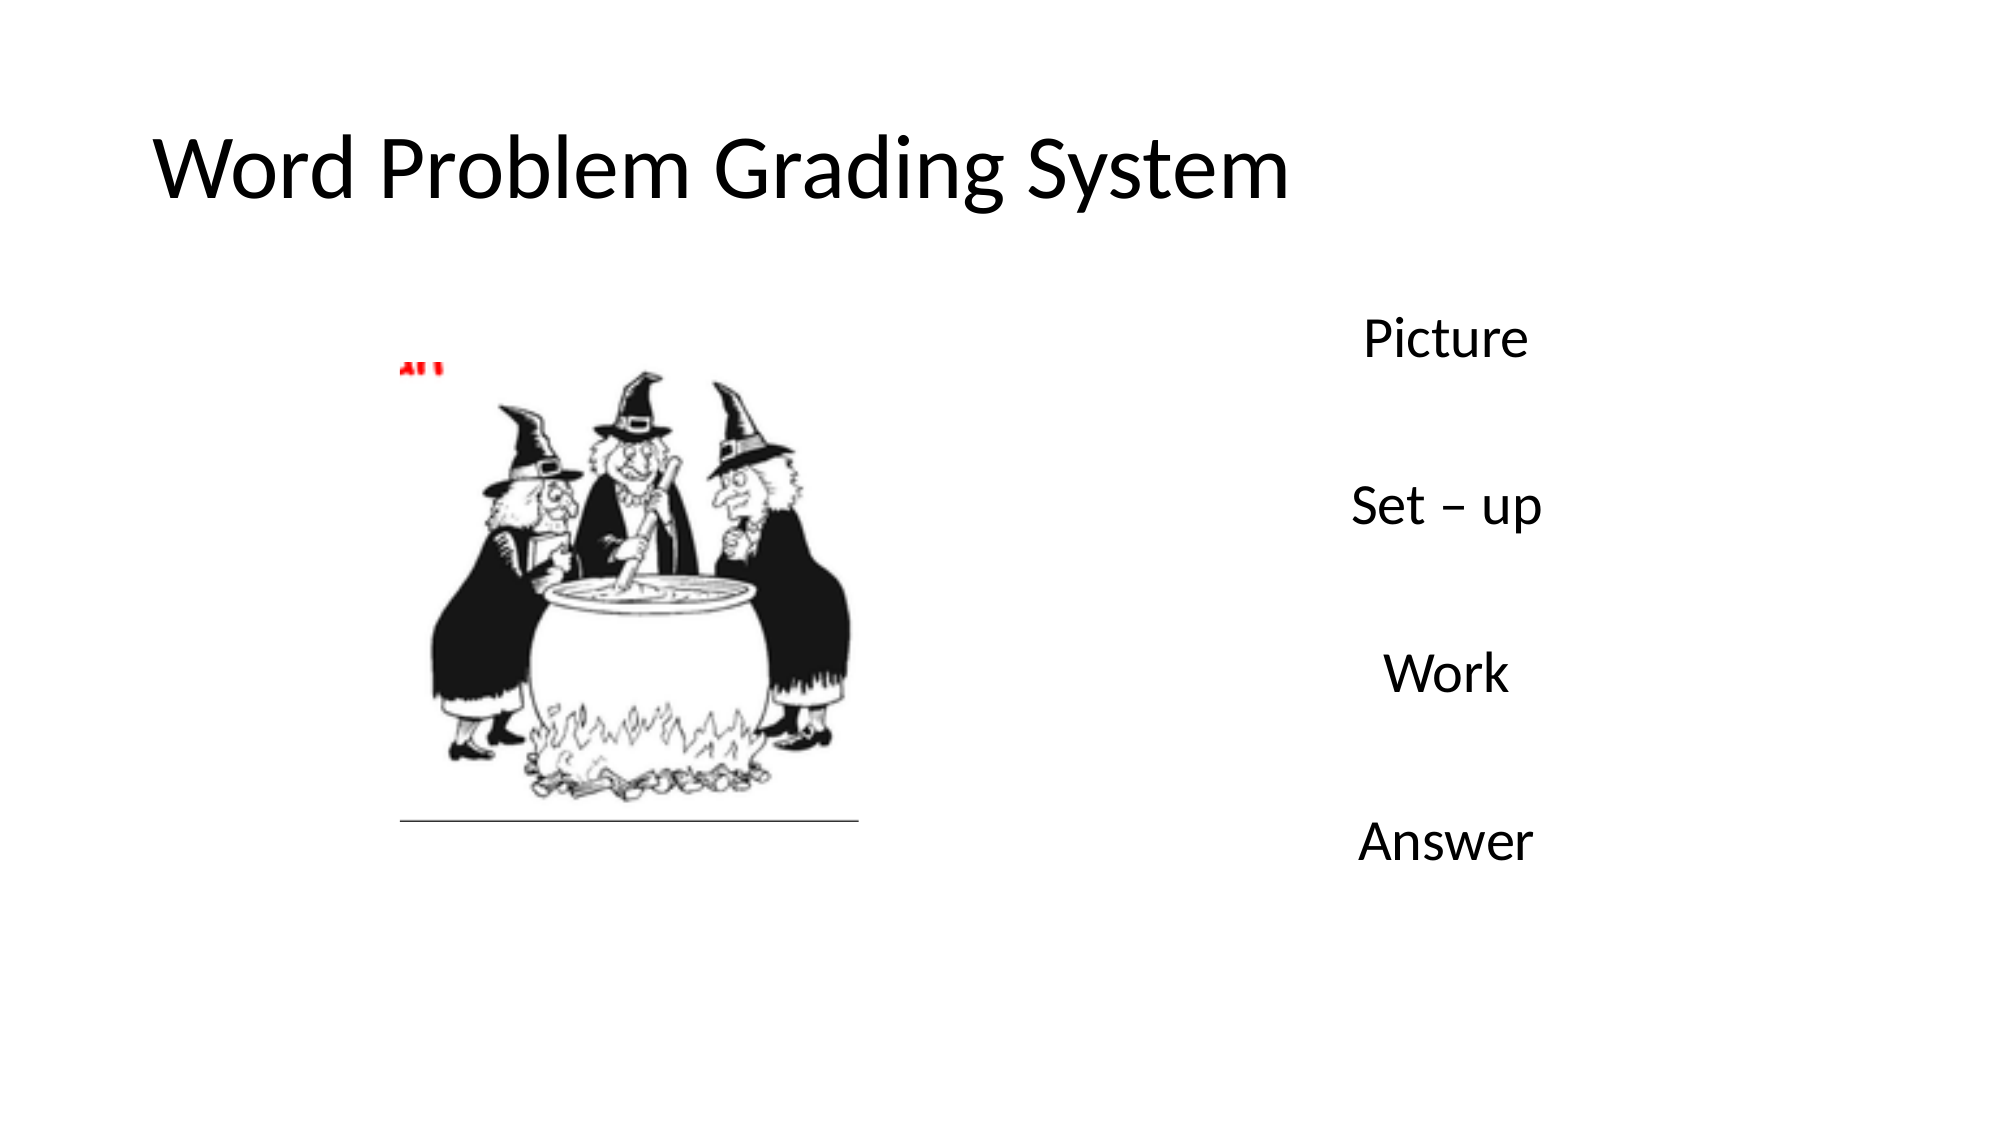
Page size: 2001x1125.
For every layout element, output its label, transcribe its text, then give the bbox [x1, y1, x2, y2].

title Word Problem Grading System [137, 59, 1863, 278]
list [399, 362, 859, 822]
list Picture Set – up Work Answer [1012, 299, 1863, 1014]
